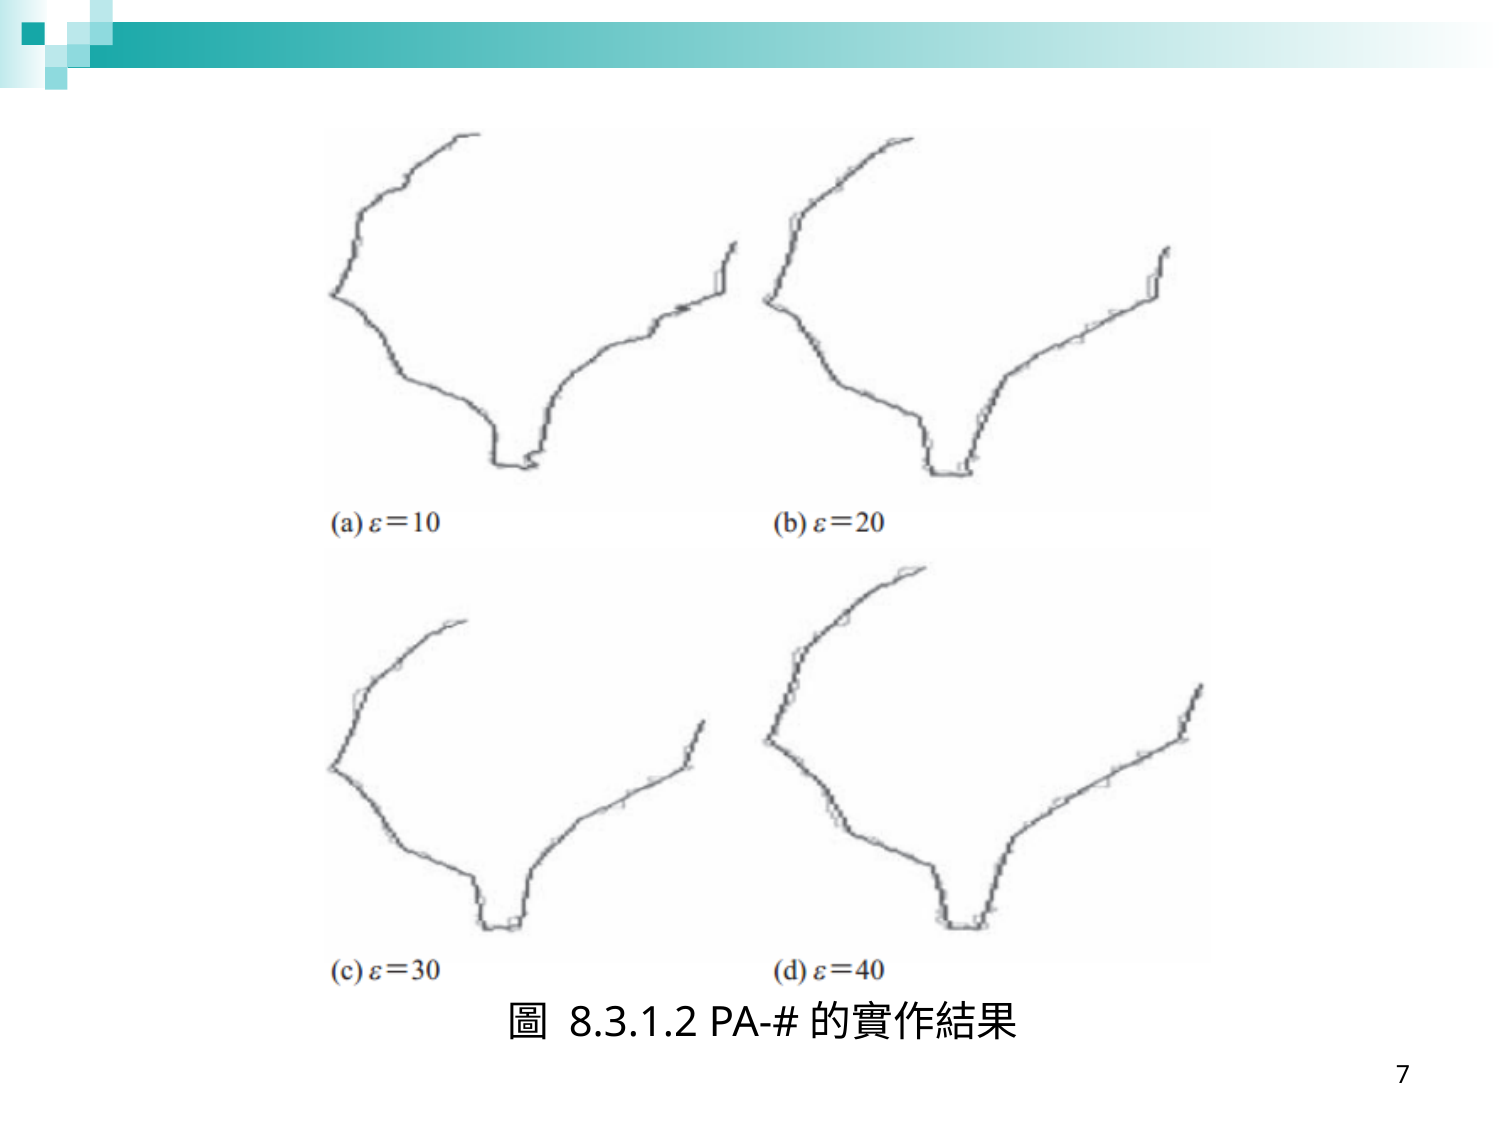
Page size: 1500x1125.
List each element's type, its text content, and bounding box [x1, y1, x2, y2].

text_box 圖 8.3.1.2 PA-#的實作結果 [454, 996, 1081, 1053]
slide_number 7 [1074, 1024, 1426, 1101]
picture [324, 128, 1211, 988]
